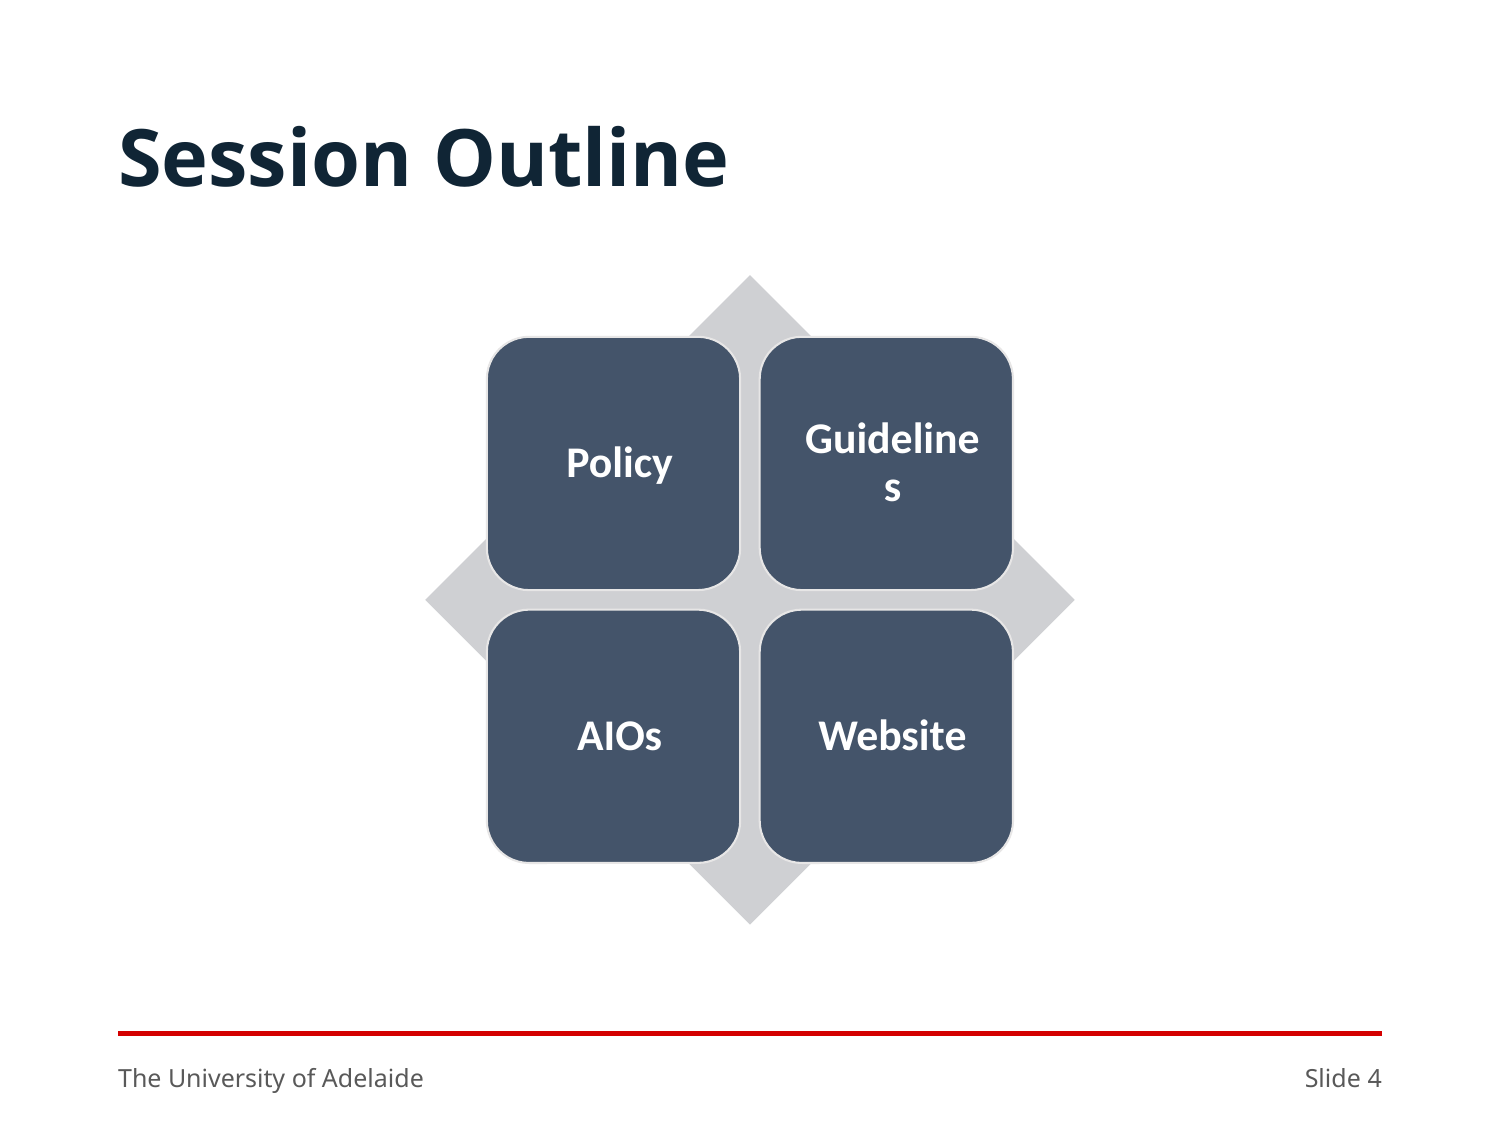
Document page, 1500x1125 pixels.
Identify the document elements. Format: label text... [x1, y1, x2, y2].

footer The University of Adelaide [118, 1062, 709, 1093]
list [118, 275, 1382, 925]
title Session Outline [118, 118, 1382, 211]
slide_number Slide 4 [1086, 1062, 1382, 1093]
